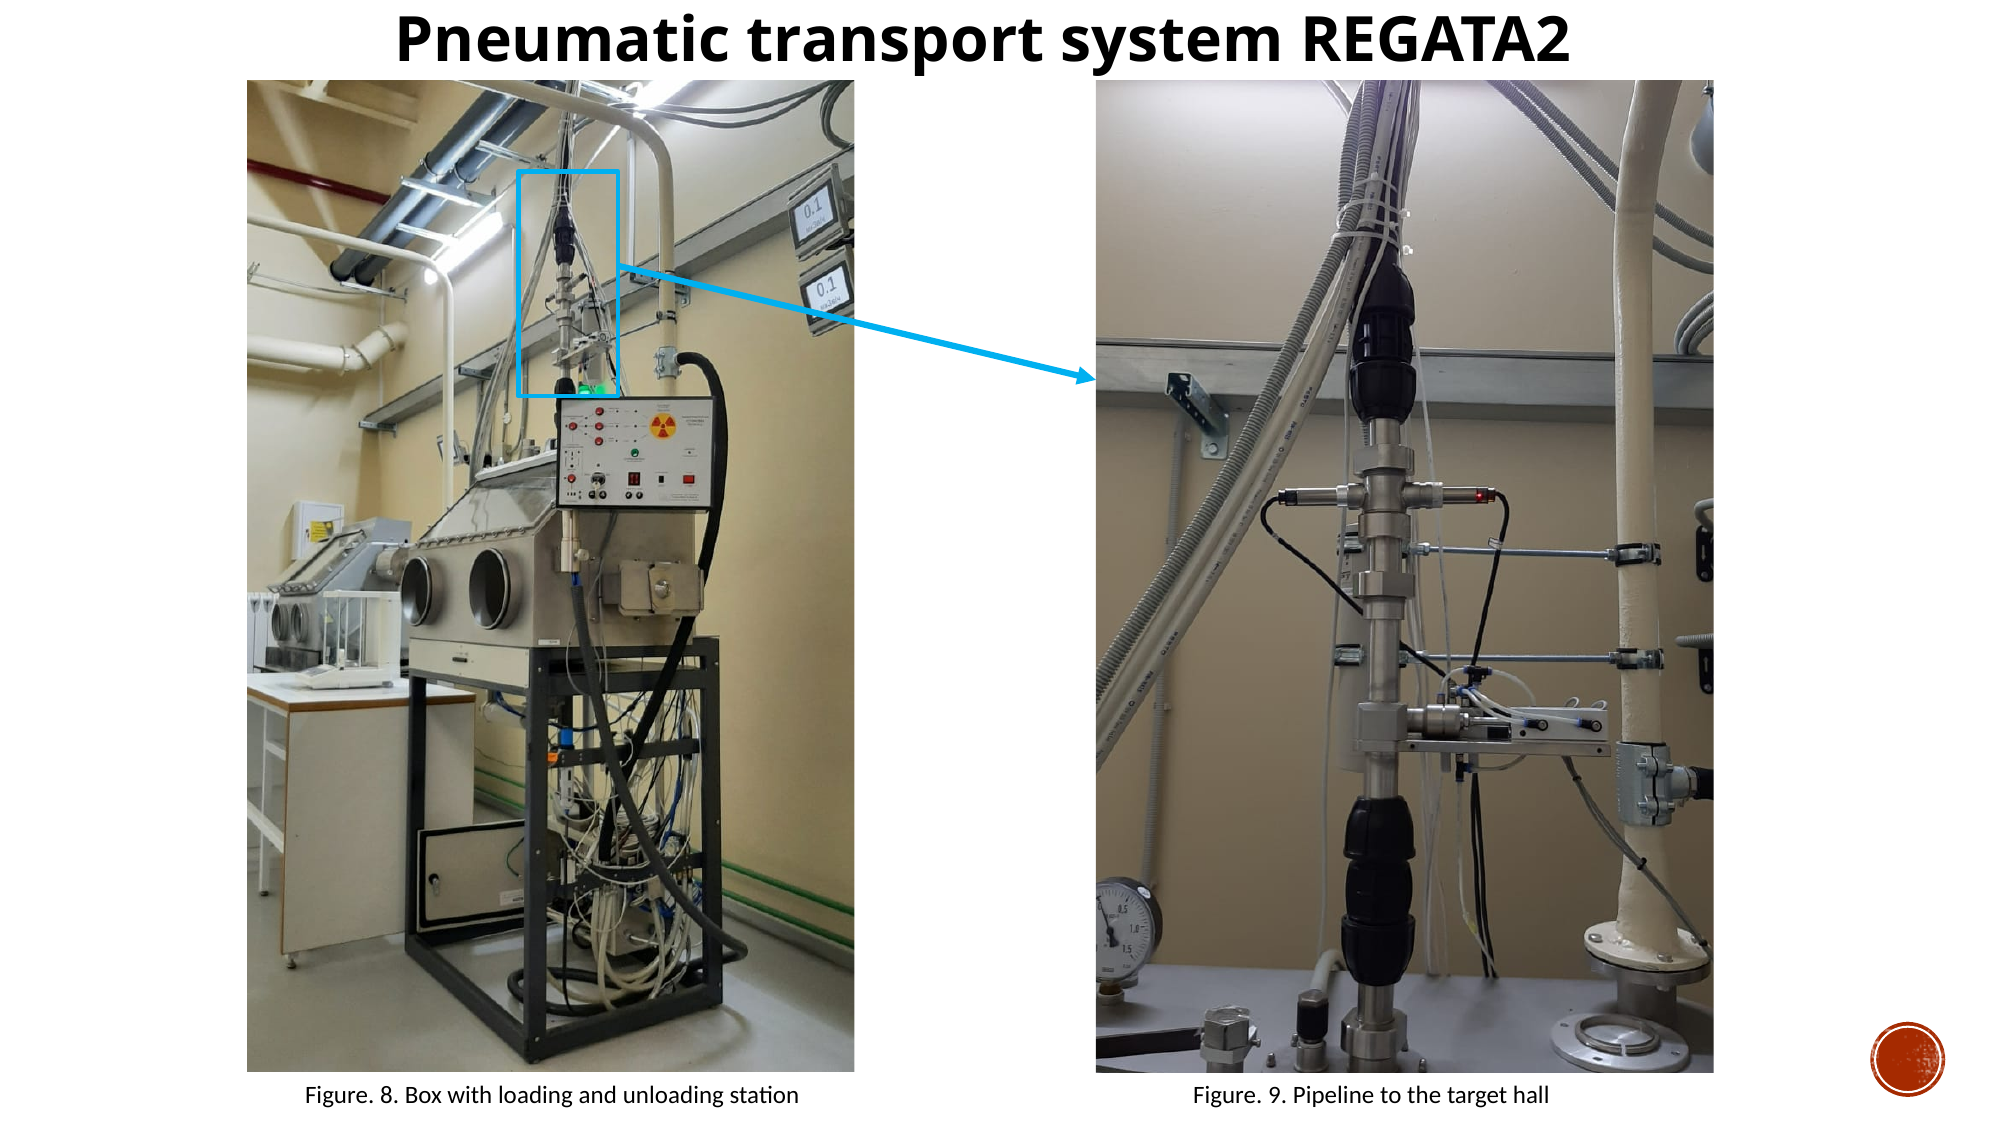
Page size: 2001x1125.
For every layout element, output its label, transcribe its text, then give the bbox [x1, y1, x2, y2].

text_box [621, 269, 1094, 378]
text_box Figure. 9. Pipeline to the target hall [1178, 1074, 1629, 1117]
picture [522, 175, 615, 393]
picture [1095, 80, 1714, 1073]
picture [247, 80, 855, 1072]
text_box Pneumatic transport system REGATA2 [374, 0, 1593, 82]
text_box Figure. 8. Box with loading and unloading station [290, 1073, 825, 1116]
